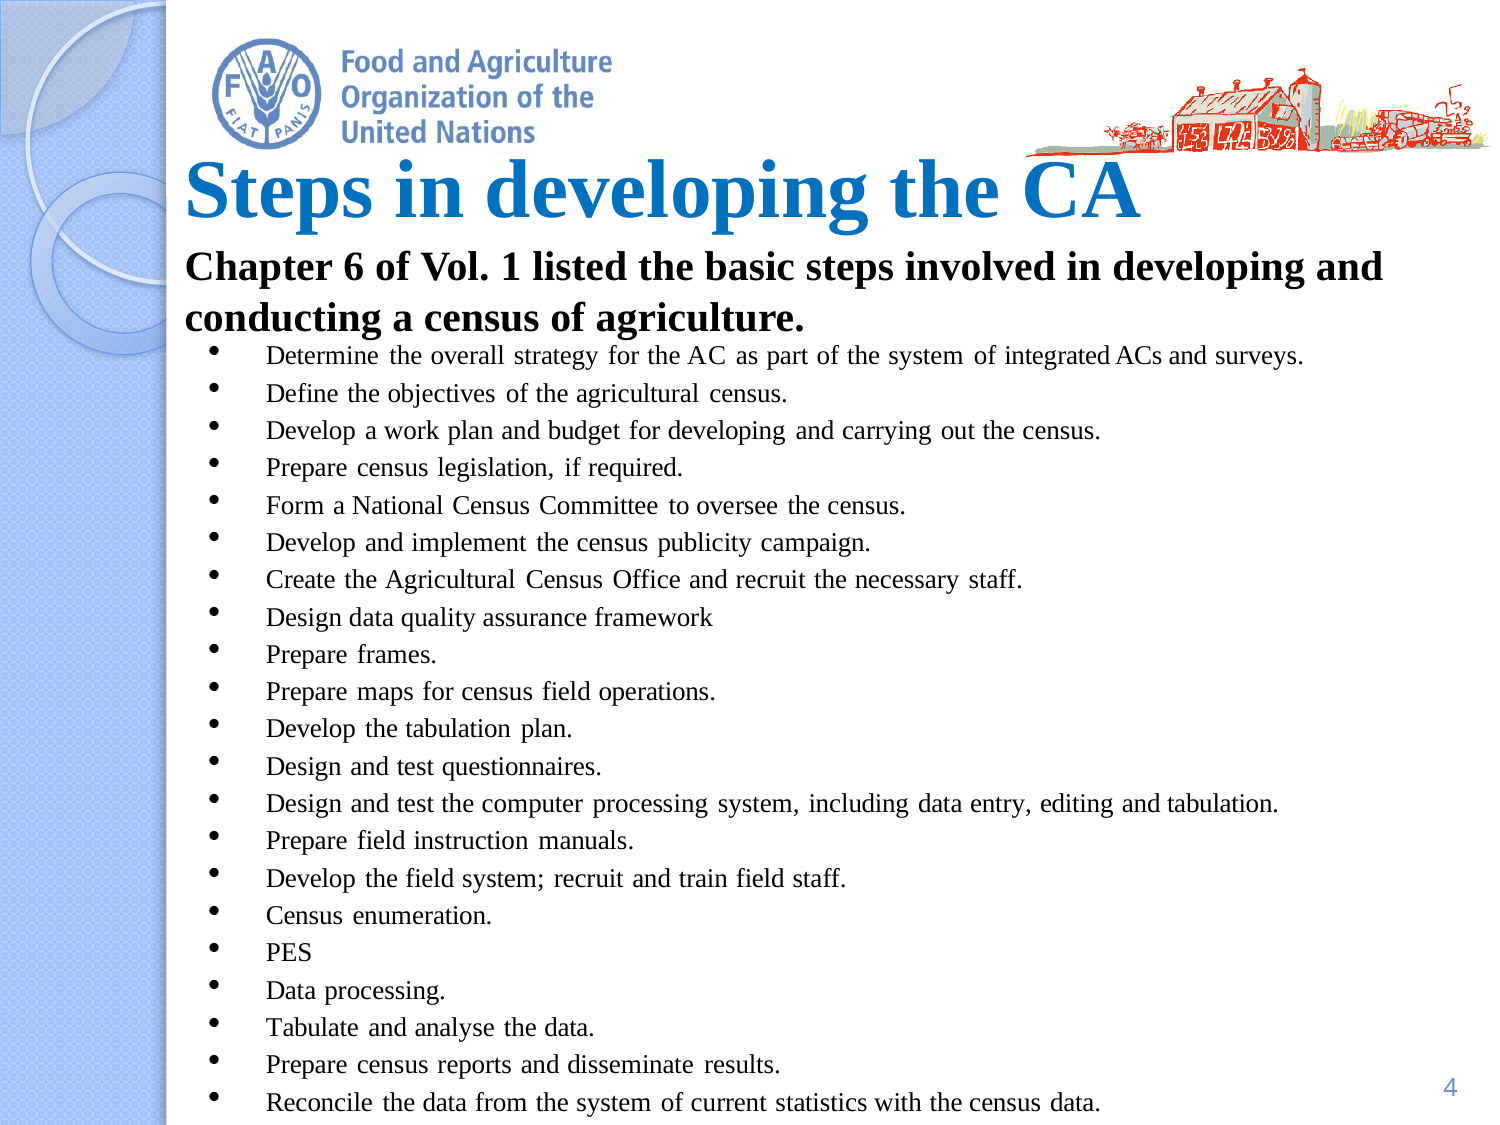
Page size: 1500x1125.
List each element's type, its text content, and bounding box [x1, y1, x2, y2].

list Chapter 6 of Vol. 1 listed the basic steps involved in developing and conducting a census of agriculture. [169, 231, 1400, 350]
picture [166, 0, 656, 196]
slide_number 4 [1413, 1034, 1488, 1113]
title Steps in developing the CA [169, 113, 1400, 231]
text_box Determine the overall strategy for the AC as part of the system of integrated ACs and surveys. Define the objectives of the agricultural census. Develop a work plan and budget for developing and carrying out the census. Prepare census legislation, if required. Form a National Census Committee to oversee the census. Develop and implement the census publicity campaign. Create the Agricultural Census Office and recruit the necessary staff. Design data quality assurance framework Prepare frames. Prepare maps for census field operations. Develop the tabulation plan. Design and test questionnaires. Design and test the computer processing system, including data entry, editing and tabulation. Prepare field instruction manuals. Develop the field system; recruit and train field staff. Census enumeration. PES Data processing. Tabulate and analyse the data. Prepare census reports and disseminate results. Reconcile the data from the system of current statistics with the census data. [194, 339, 1412, 1124]
picture [998, 0, 1500, 169]
